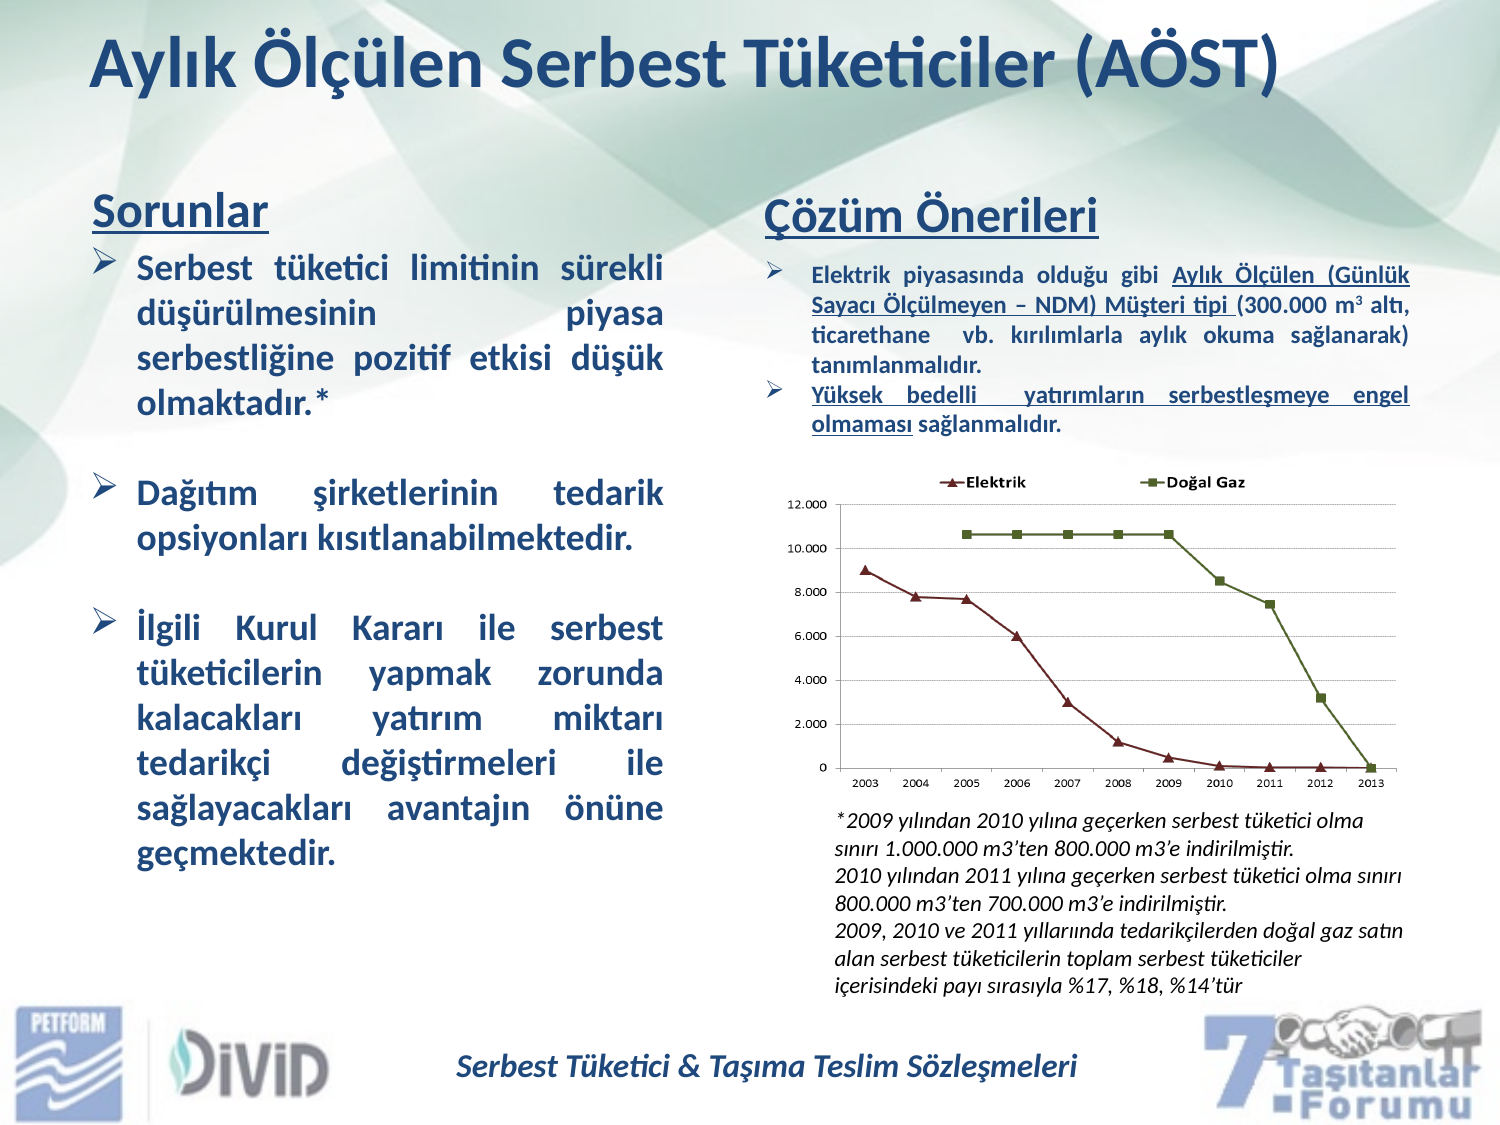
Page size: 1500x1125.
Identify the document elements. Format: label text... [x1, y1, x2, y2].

text_box *2009 yılından 2010 yılına geçerken serbest tüketici olma sınırı 1.000.000 m3’ten 800.000 m3’e indirilmiştir. 2010 yılından 2011 yılına geçerken serbest tüketici olma sınırı 800.000 m3’ten 700.000 m3’e indirilmiştir. 2009, 2010 ve 2011 yıllarıında tedarikçilerden doğal gaz satın alan serbest tüketicilerin toplam serbest tüketiciler içerisindeki payı sırasıyla %17, %18, %14’tür [774, 821, 1425, 1006]
picture [774, 460, 1426, 815]
text_box Çözüm Önerileri [750, 175, 1146, 250]
text_box Sorunlar [77, 170, 385, 245]
text_box Aylık Ölçülen Serbest Tüketiciler (AÖST) [74, 7, 1425, 195]
text_box Serbest tüketici limitinin sürekli düşürülmesinin piyasa serbestliğine pozitif etkisi düşük olmaktadır.* Dağıtım şirketlerinin tedarik opsiyonları kısıtlanabilmektedir. İlgili Kurul Kararı ile serbest tüketicilerin yapmak zorunda kalacakları yatırım miktarı tedarikçi değiştirmeleri ile sağlayacakları avantajın önüne geçmektedir. [74, 236, 680, 881]
text_box Elektrik piyasasında olduğu gibi Aylık Ölçülen (Günlük Sayacı Ölçülmeyen – NDM) Müşteri tipi (300.000 m3 altı, ticarethane vb. kırılımlarla aylık okuma sağlanarak) tanımlanmalıdır. Yüksek bedelli yatırımların serbestleşmeye engel olmaması sağlanmalıdır. [749, 250, 1425, 446]
text_box [74, 208, 1425, 976]
text_box Serbest Tüketici & Taşıma Teslim Sözleşmeleri [324, 1034, 1211, 1094]
